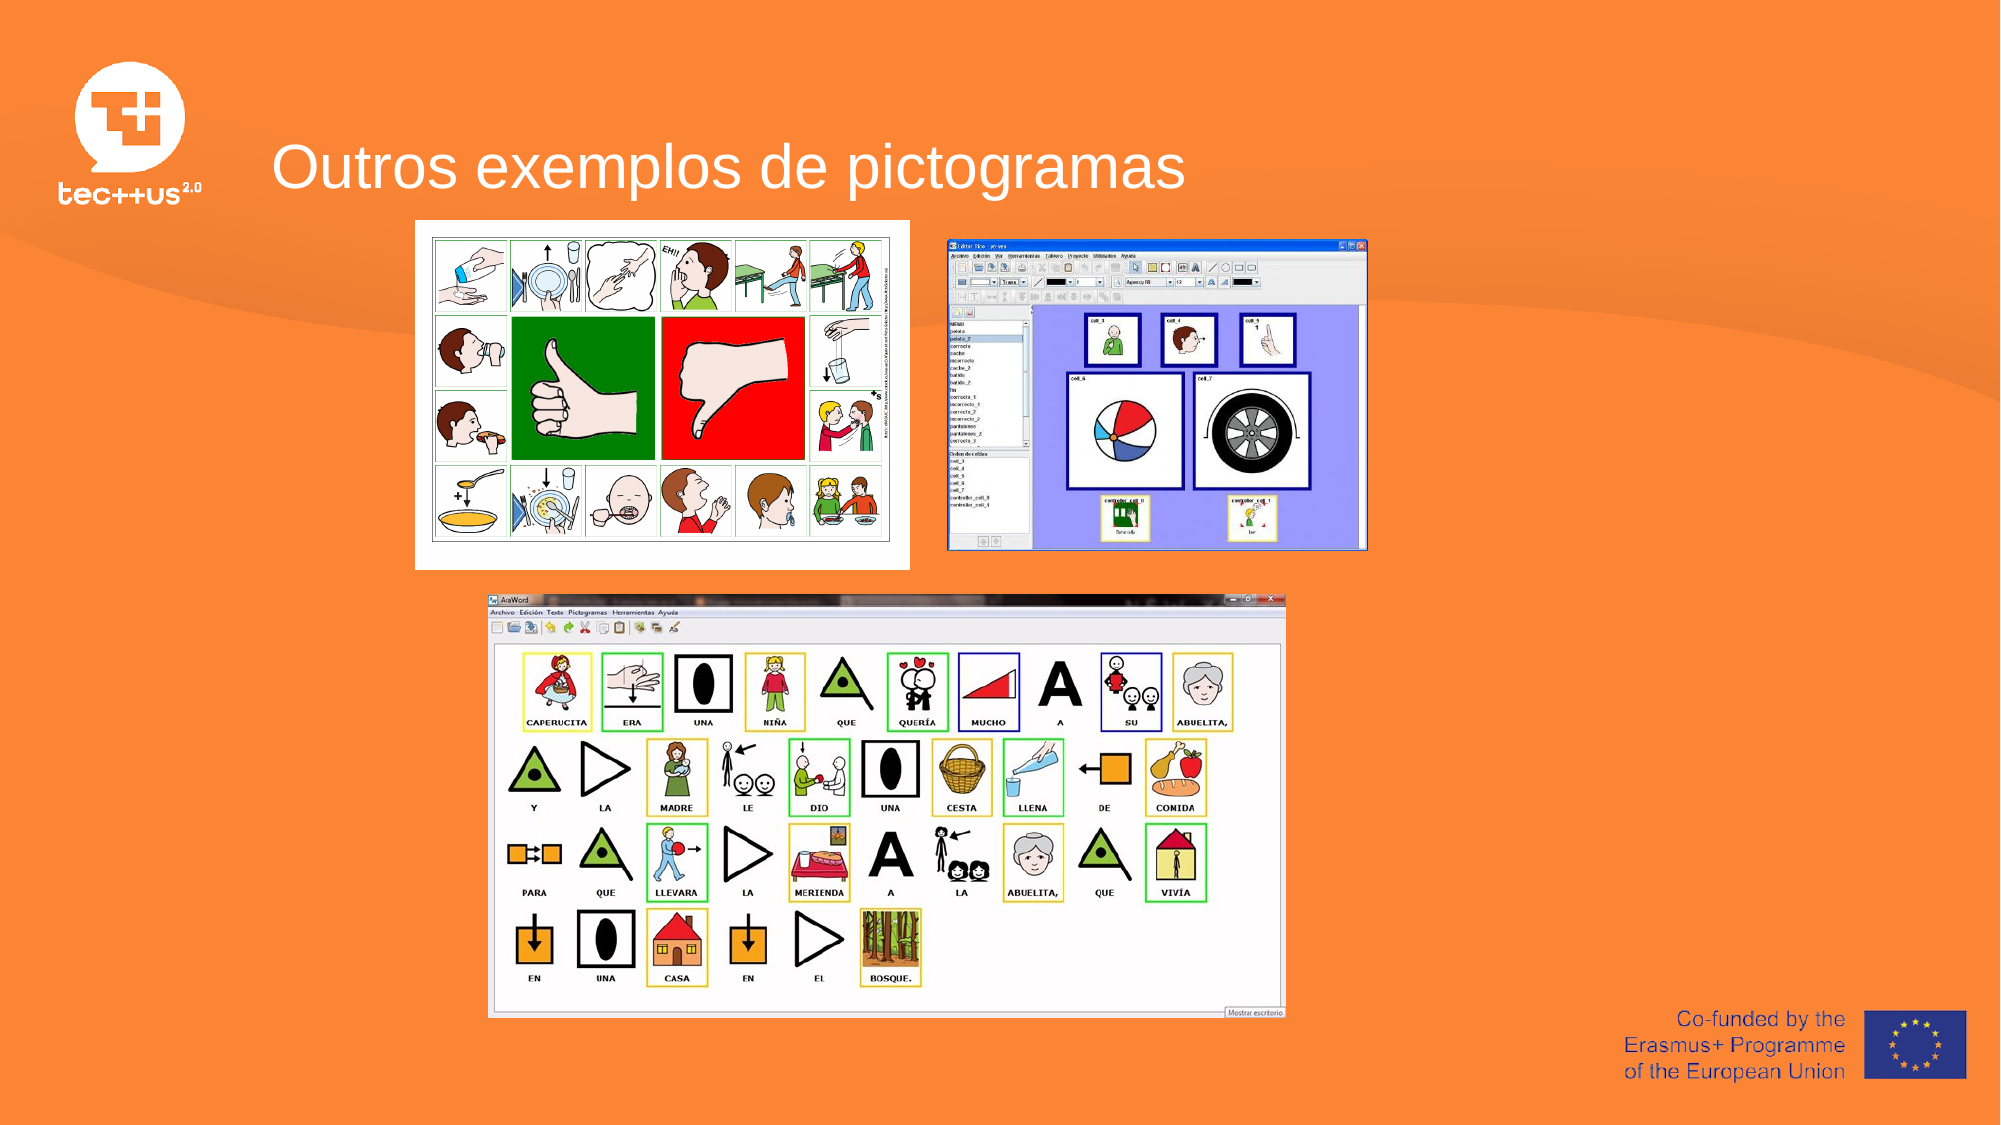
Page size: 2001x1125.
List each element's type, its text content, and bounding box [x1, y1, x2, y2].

picture [0, 0, 2001, 1125]
title Outros exemplos de pictogramas [255, 59, 1908, 278]
